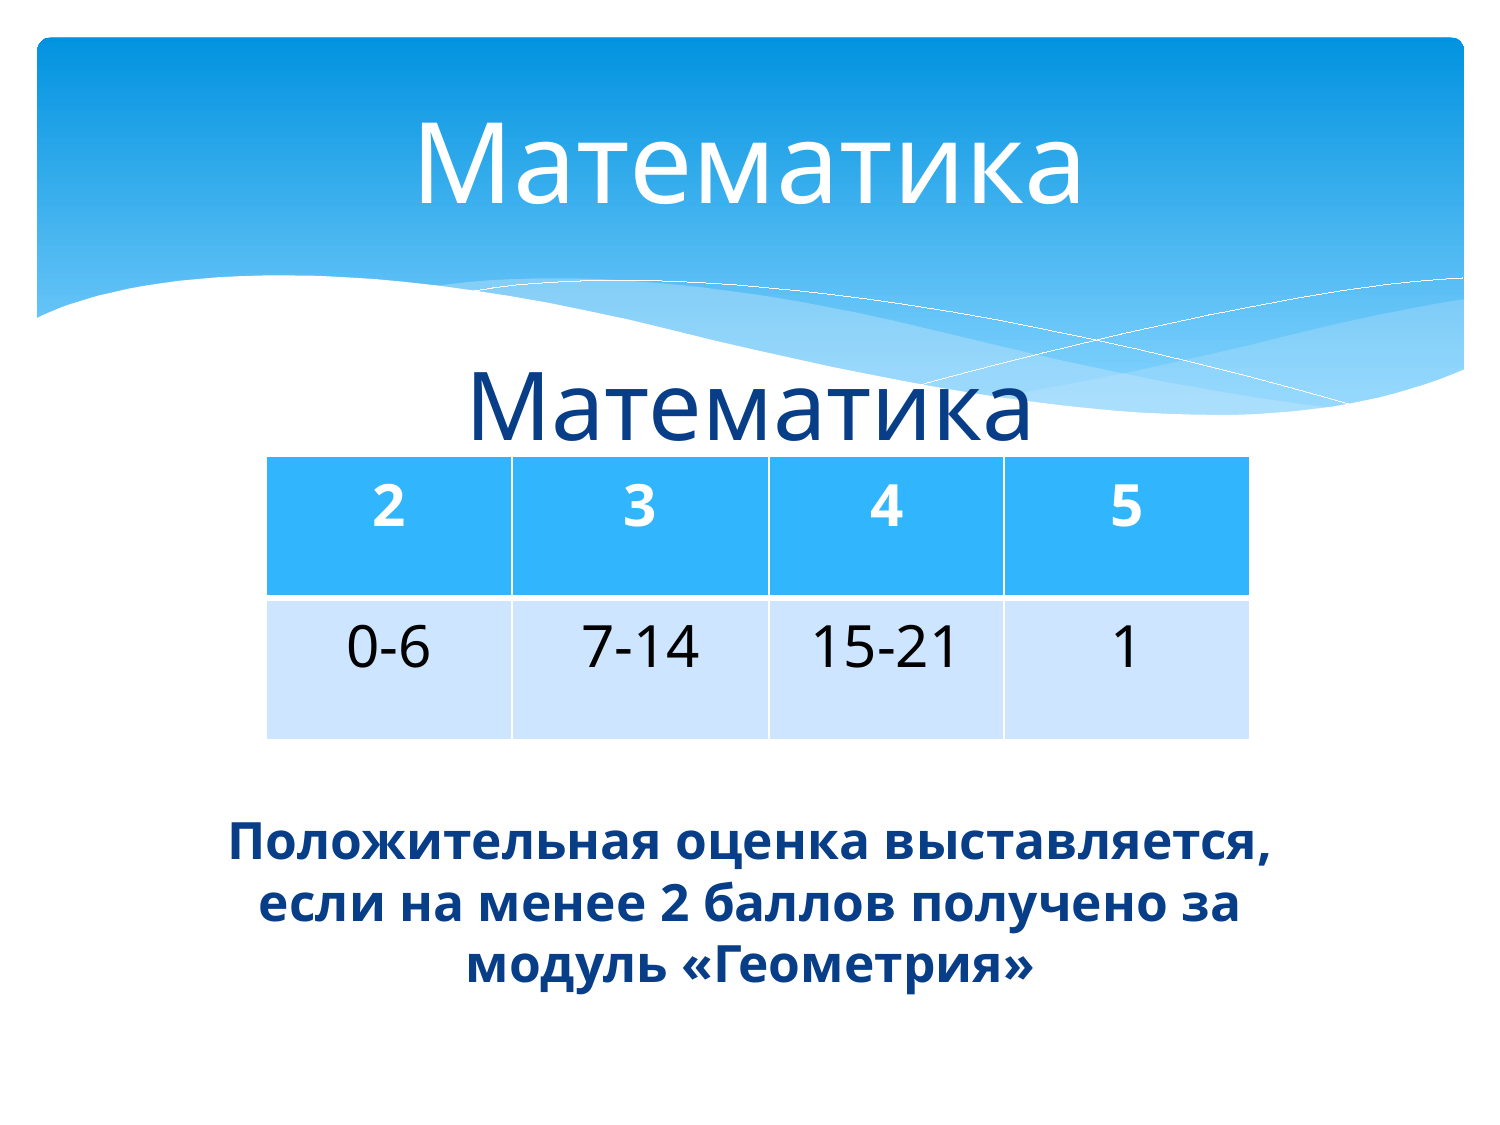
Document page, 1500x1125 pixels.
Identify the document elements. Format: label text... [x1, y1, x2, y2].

table_cell 15-21 [770, 601, 1003, 739]
table_cell 7-14 [513, 601, 768, 739]
table_cell 1 [1005, 601, 1249, 739]
table_header 2 [267, 457, 511, 595]
list Математика Положительная оценка выставляется, если на менее 2 баллов получено за модуль «Геометрия» [143, 338, 1359, 1005]
table_header 5 [1005, 457, 1249, 595]
table_header 3 [513, 457, 768, 595]
table_header 4 [770, 457, 1003, 595]
table_cell 0-6 [267, 601, 511, 739]
title Математика [75, 55, 1425, 261]
